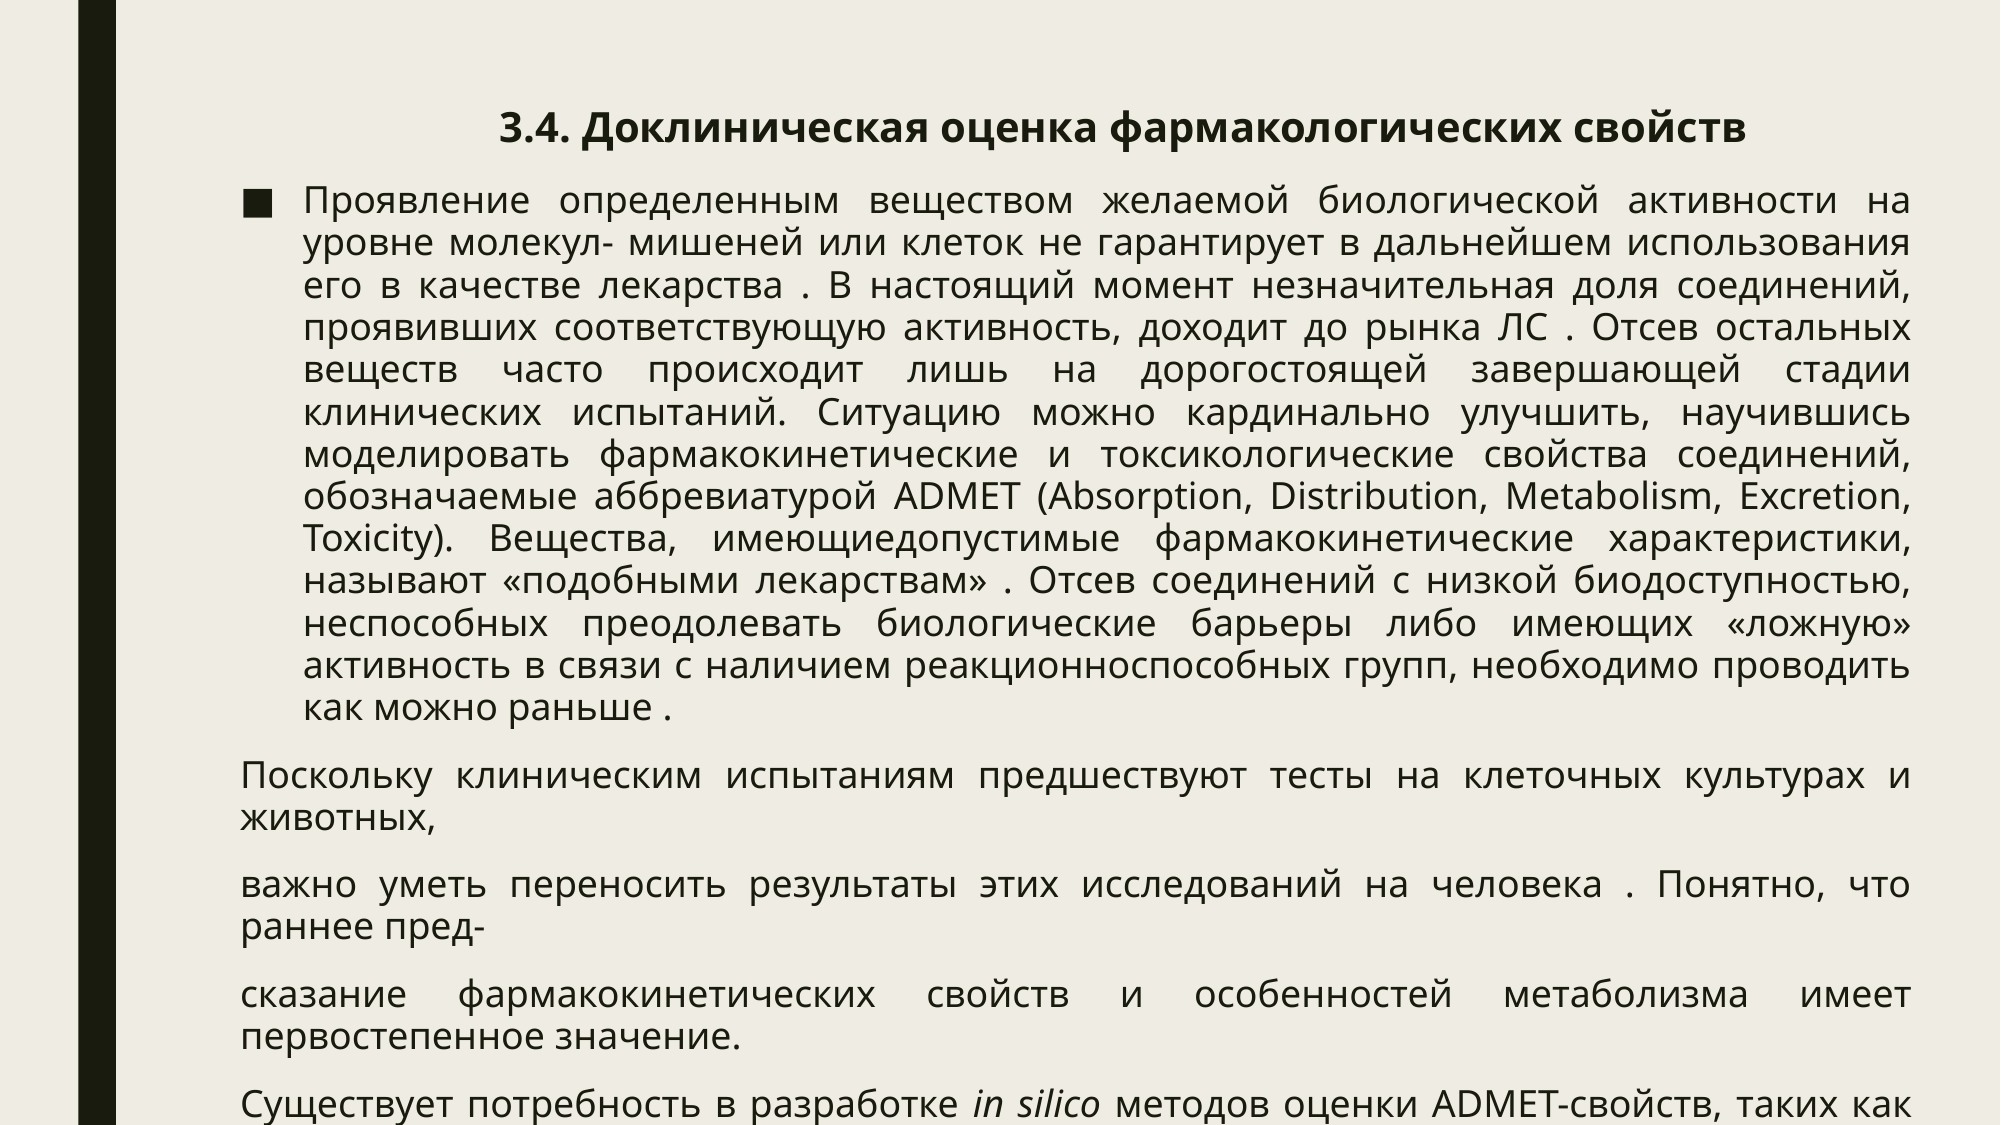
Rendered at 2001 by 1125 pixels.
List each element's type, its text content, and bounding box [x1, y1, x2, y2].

title 3.4. Доклиническая оценка фармакологических свойств [336, 99, 1912, 172]
list Проявление определенным веществом желаемой биологической активности на уровне молекул- мишеней или клеток не гарантирует в дальнейшем использования его в качестве лекарства . В настоящий момент незначительная доля соединений, проявивших соответствующую активность, доходит до рынка ЛС . Отсев остальных веществ часто происходит лишь на дорогостоящей завершающей стадии клинических испытаний. Ситуацию можно кардинально улучшить, научившись моделировать фармакокинетические и токсикологические свойства соединений, обозначаемые аббревиатурой ADMET (Absorption, Distribution, Metabolism, Excretion, Toxicity). Вещества, имеющиедопустимые фармакокинетические характеристики, называют «подобными лекарствам» . Отсев соединений с низкой биодоступностью, неспособных преодолевать биологические барьеры либо имеющих «ложную» активность в связи с наличием реакционноспособных групп, необходимо проводить как можно раньше . Поскольку клиническим испытаниям предшествуют тесты на клеточных культурах и животных, важно уметь переносить результаты этих исследований на человека . Понятно, что раннее пред- сказание фармакокинетических свойств и особенностей метаболизма имеет первостепенное значение. Существует потребность в разработке in silico методов оценки ADMET-свойств, таких как биодос- тупность, проникновение через гематоэнцефалический барьер (ГЭБ), степень связывания белками плазмы. Именно предсказание «лекарственного подобия» и токсичности соединений позволит увели- чить эффективность клинических испытаний и всего процесса разработки ЛС, поэтому оценке фар- макокинетического профиля отводится важное место. Например, при пероральном введении ЛВ, прежде чем достигнет системного кровотока, должно быть абсорбировано в желудочно- кишечном тракте (ЖКТ), необходимыми условиями этого процесса являются адекватные водорас- творимость и проницаемость через биологические барьеры . При транспорте вещества в ор- ганизме его количество, достигающее биологической мишени, может существенно уменьшиться за счет связывания с белками плазмы. Для соединений, действующих на центральную нервную систему, крайне важна способность преодоления ГЭБ. [225, 172, 1928, 1052]
